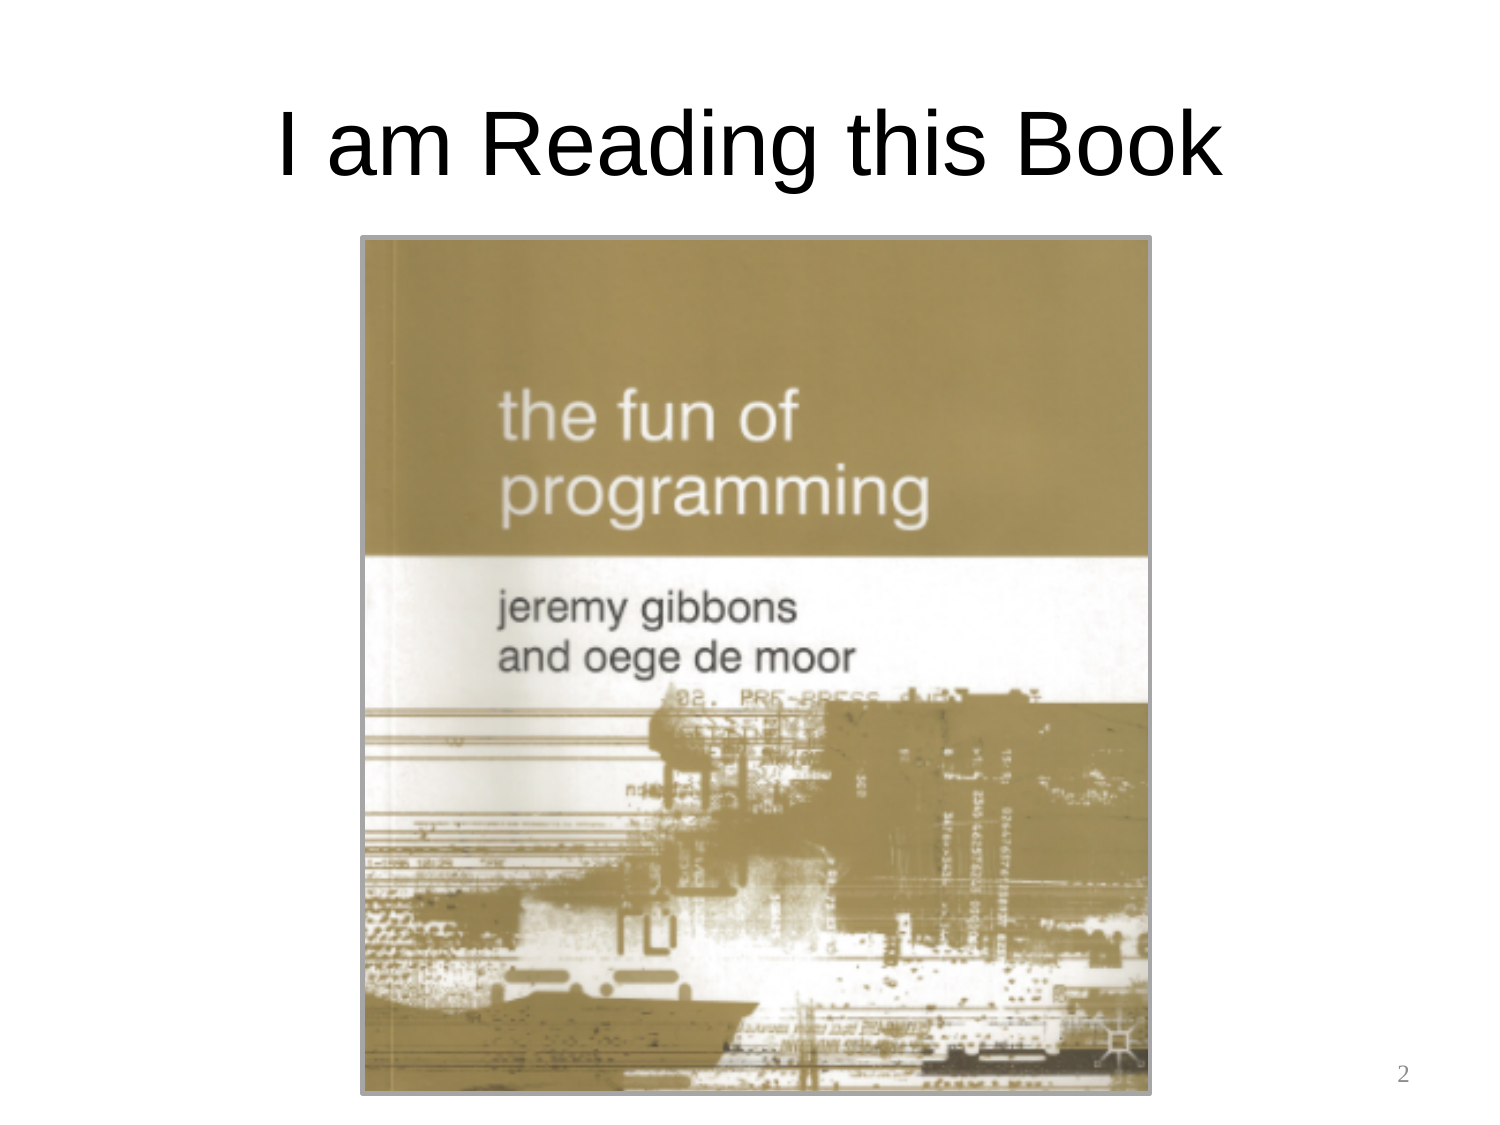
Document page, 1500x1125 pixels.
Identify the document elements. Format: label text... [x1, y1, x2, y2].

picture [362, 237, 1151, 1094]
slide_number 2 [1074, 1042, 1425, 1103]
title I am Reading this Book [75, 45, 1425, 233]
